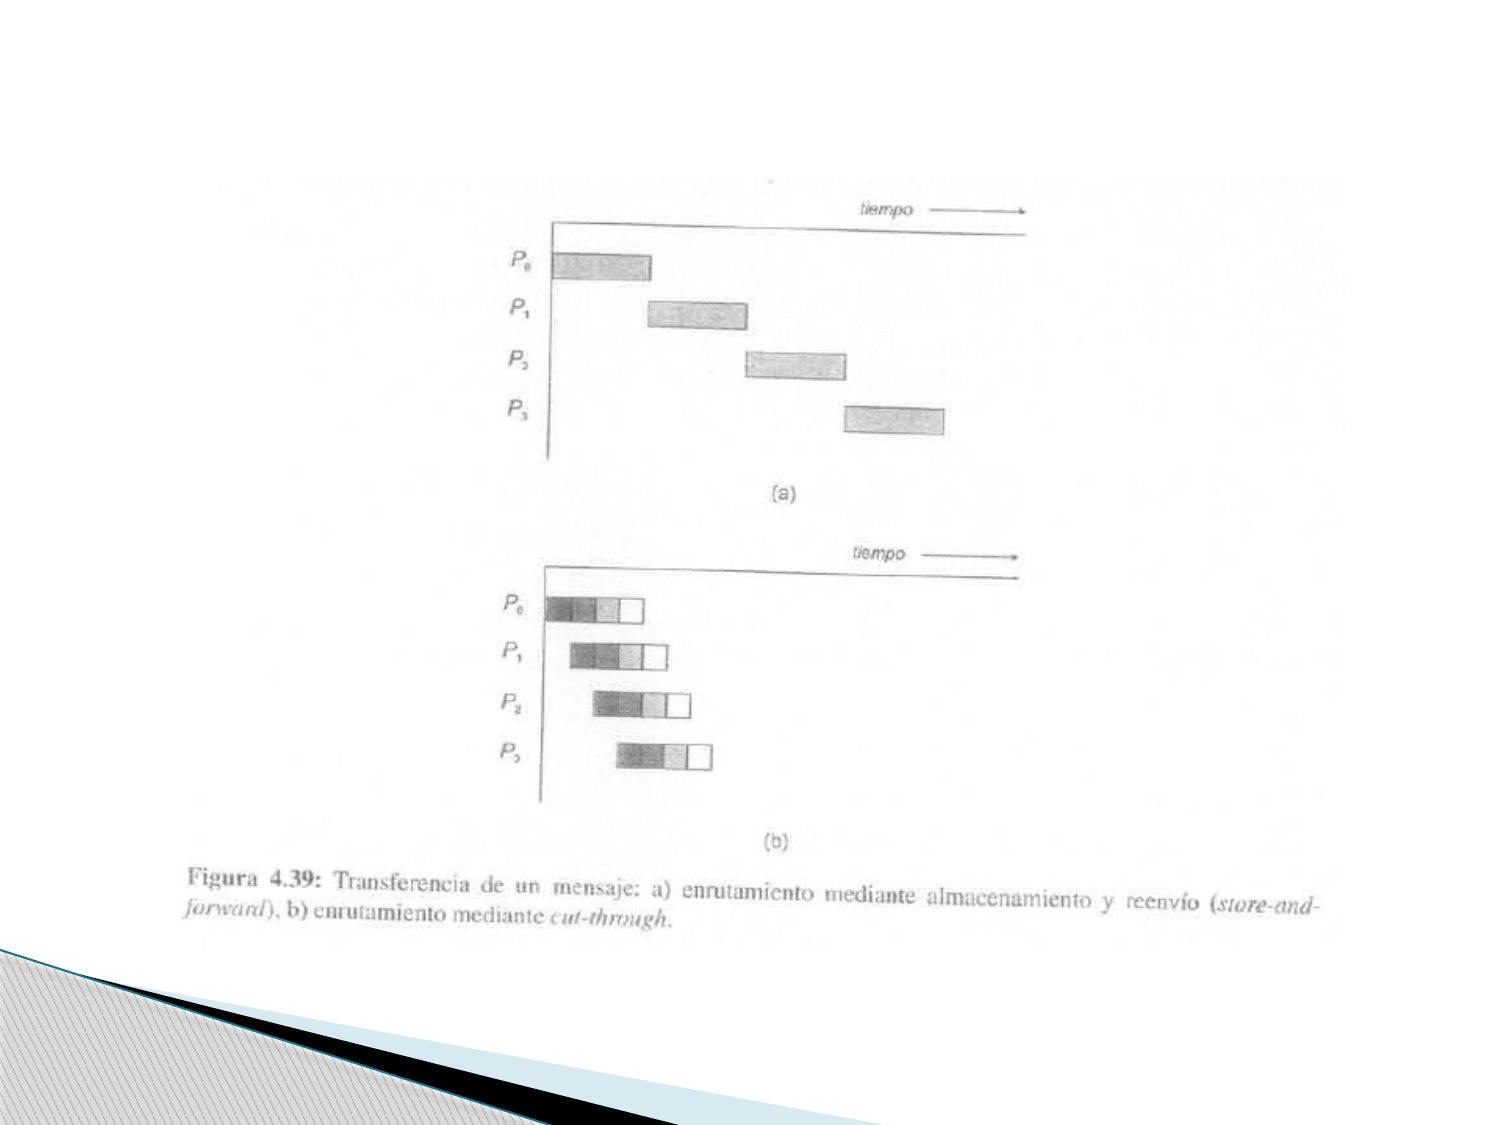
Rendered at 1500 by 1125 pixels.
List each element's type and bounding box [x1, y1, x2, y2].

picture [155, 176, 1345, 949]
